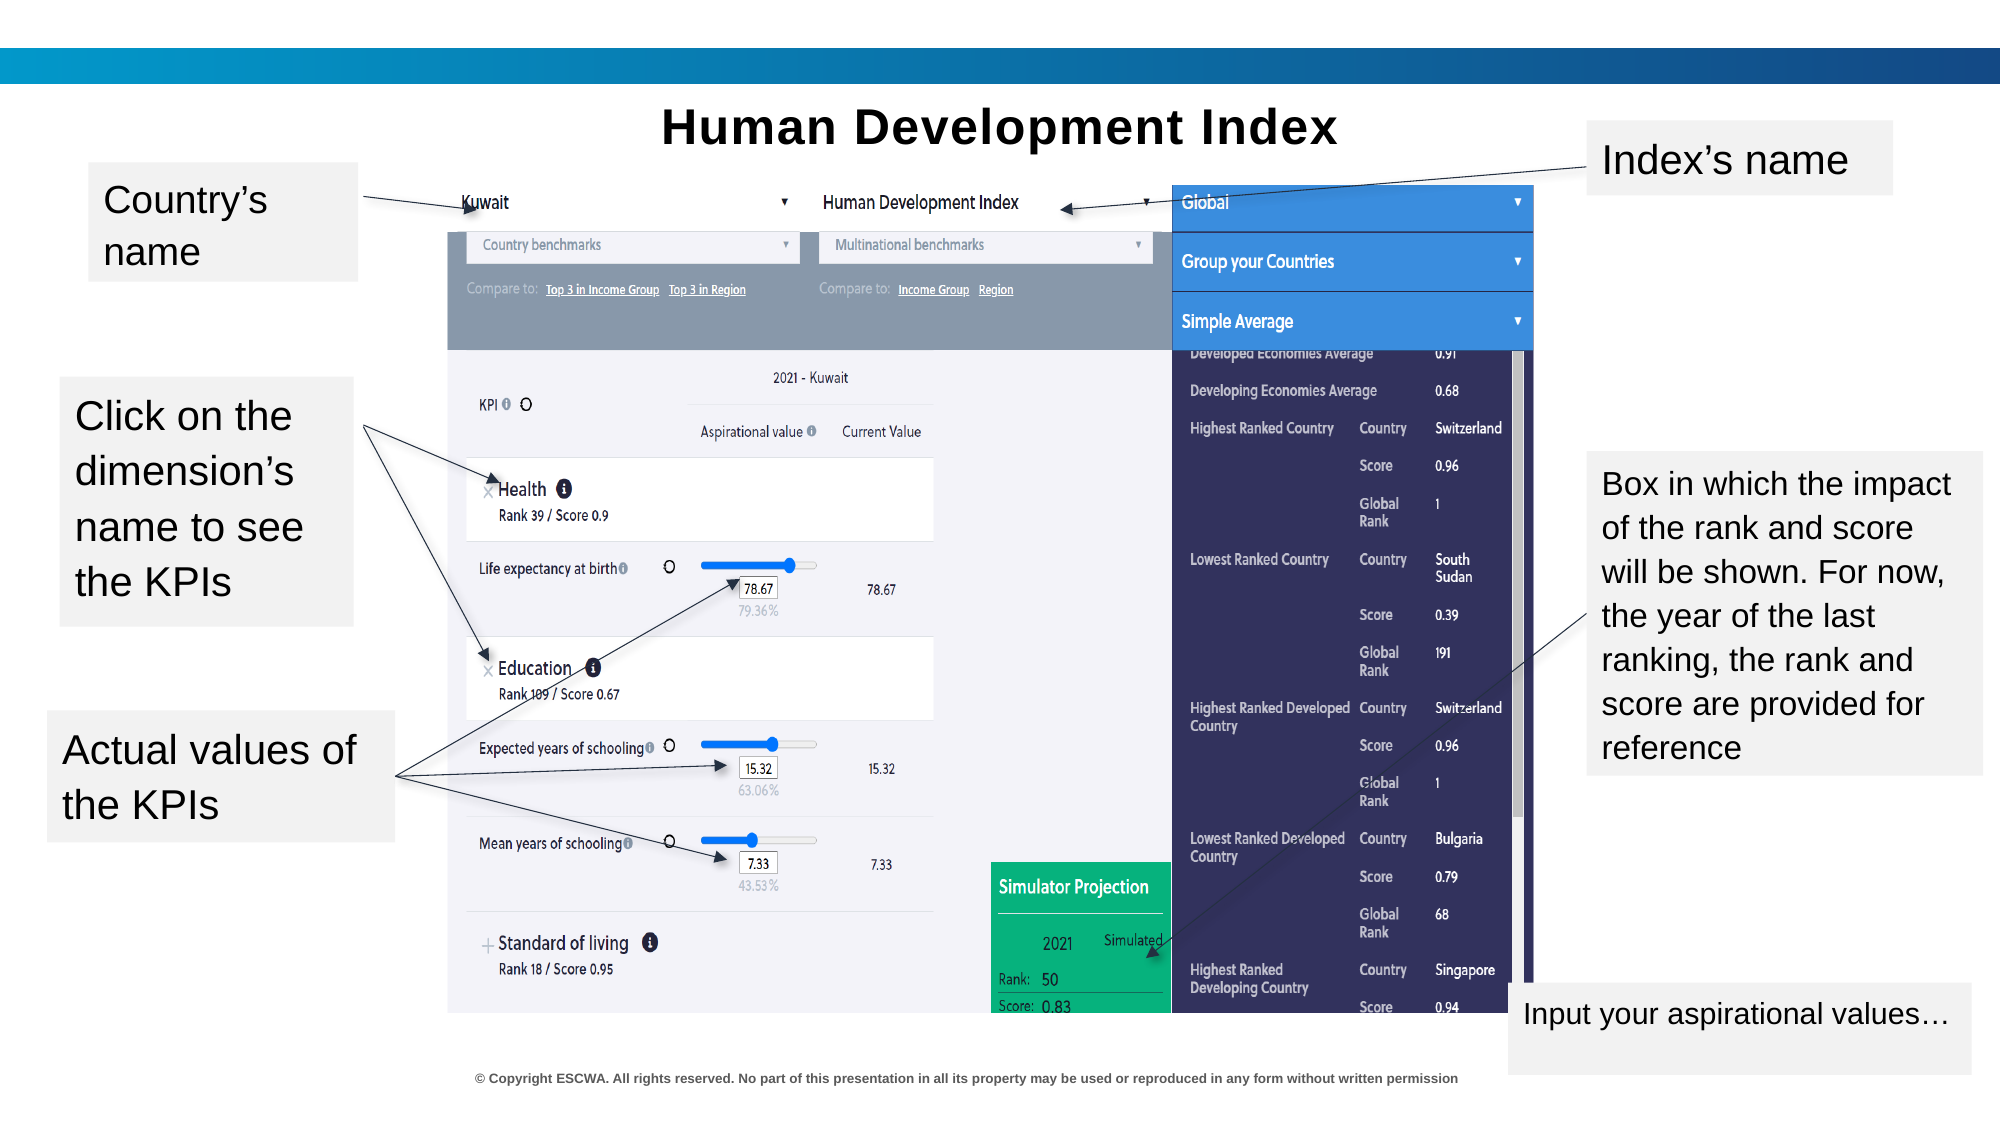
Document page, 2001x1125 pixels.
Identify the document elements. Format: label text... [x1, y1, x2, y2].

text_box Country’s name [88, 162, 359, 282]
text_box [491, 424, 500, 483]
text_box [363, 196, 477, 210]
text_box Input your aspirational values… [1508, 982, 1972, 1075]
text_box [395, 578, 740, 777]
text_box Actual values of the KPIs [47, 710, 389, 843]
subtitle Human Development Index [93, 86, 1907, 162]
picture [445, 185, 1535, 1013]
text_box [395, 765, 727, 773]
text_box Index’s name [1586, 120, 1894, 196]
text_box Box in which the impact of the rank and score will be shown. For now, the year of the last ranking, the rank and score are provided for reference [1586, 451, 1984, 776]
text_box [395, 776, 727, 860]
text_box Click on the dimension’s name to see the KPIs [59, 376, 354, 627]
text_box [363, 426, 490, 662]
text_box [1145, 613, 1587, 959]
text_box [1059, 166, 1587, 210]
